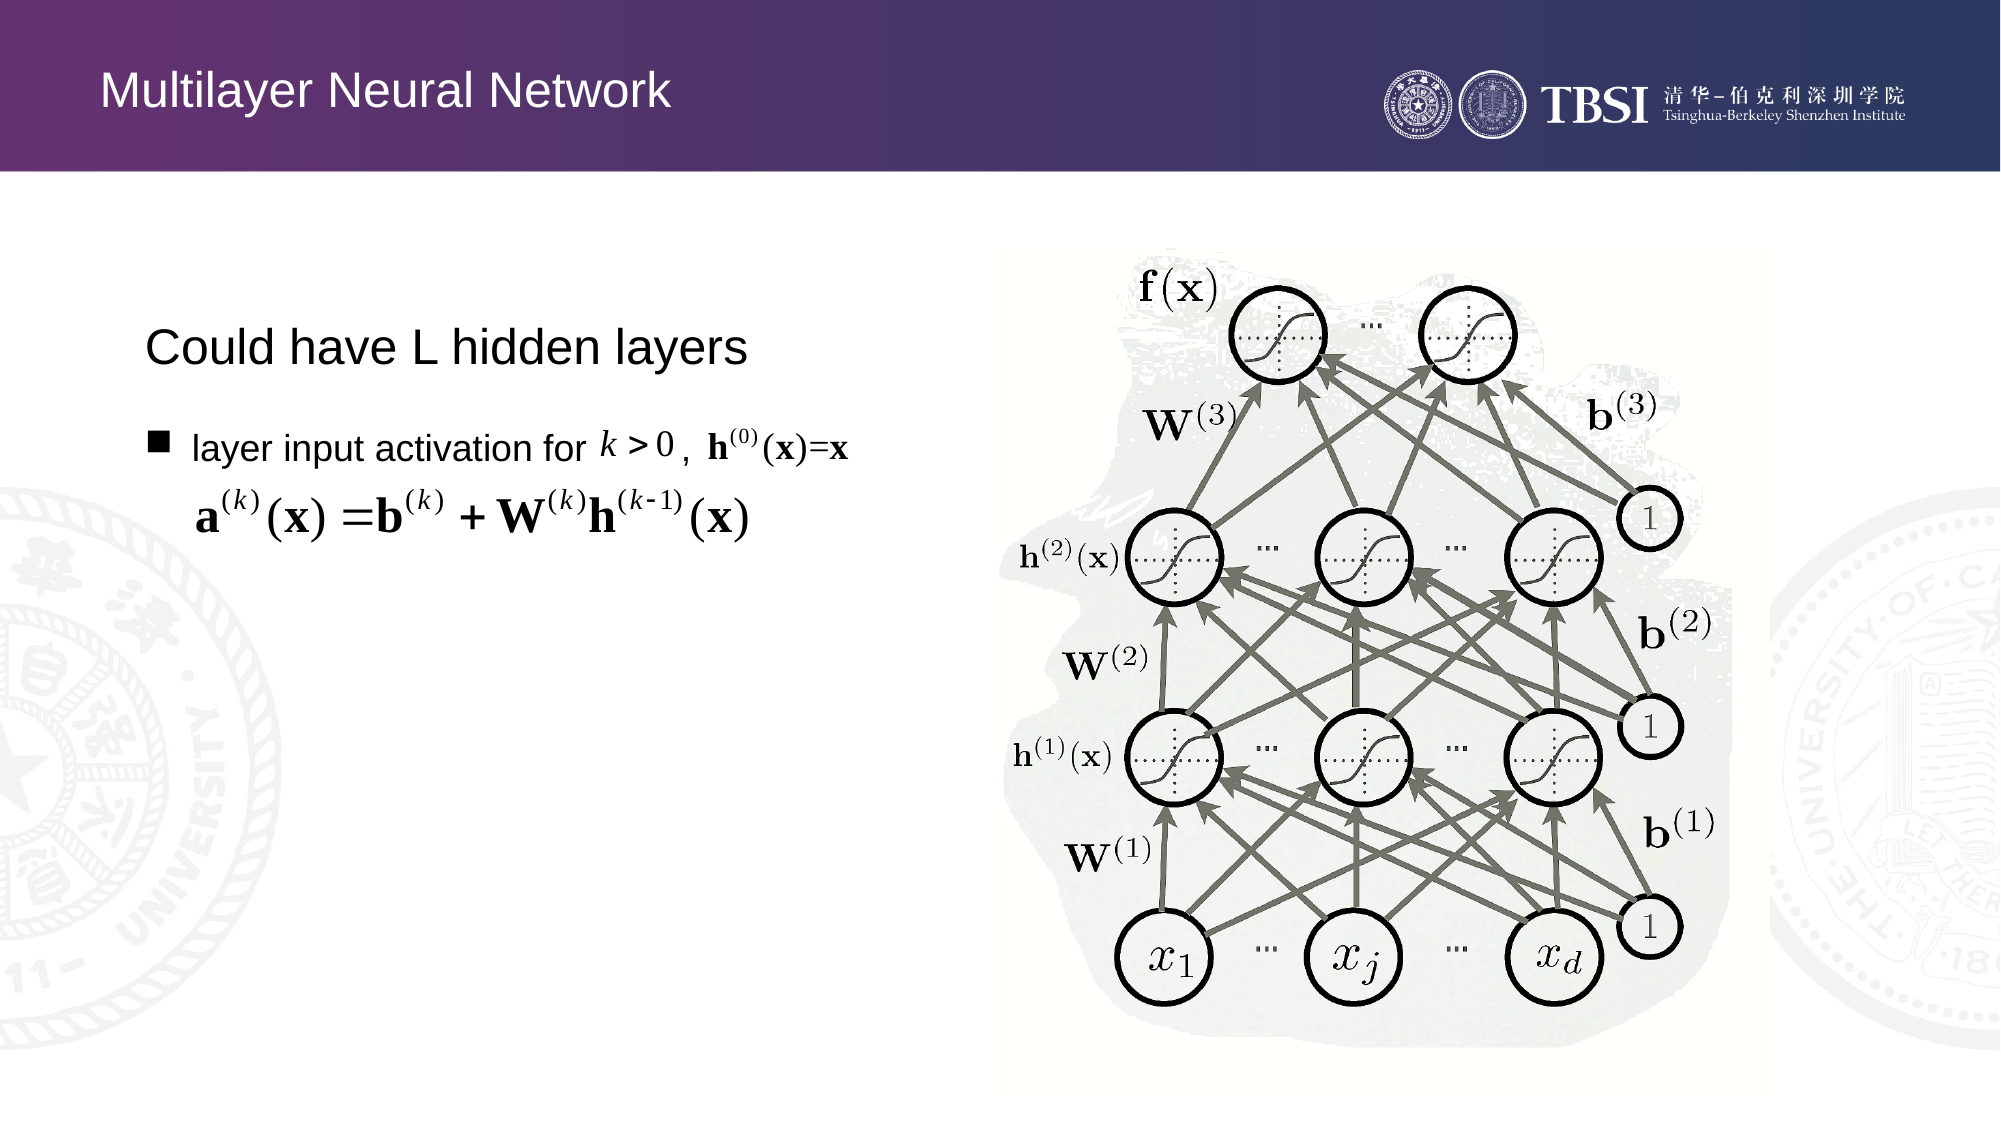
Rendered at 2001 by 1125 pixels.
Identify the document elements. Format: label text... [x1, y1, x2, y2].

picture [0, 0, 2001, 1125]
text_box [596, 425, 678, 464]
text_box Multilayer Neural Network [84, 50, 701, 126]
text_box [192, 482, 754, 549]
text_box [705, 420, 854, 473]
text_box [1008, 549, 1159, 601]
text_box layer input activation for , [130, 416, 754, 476]
text_box Could have L hidden layers [130, 307, 862, 383]
